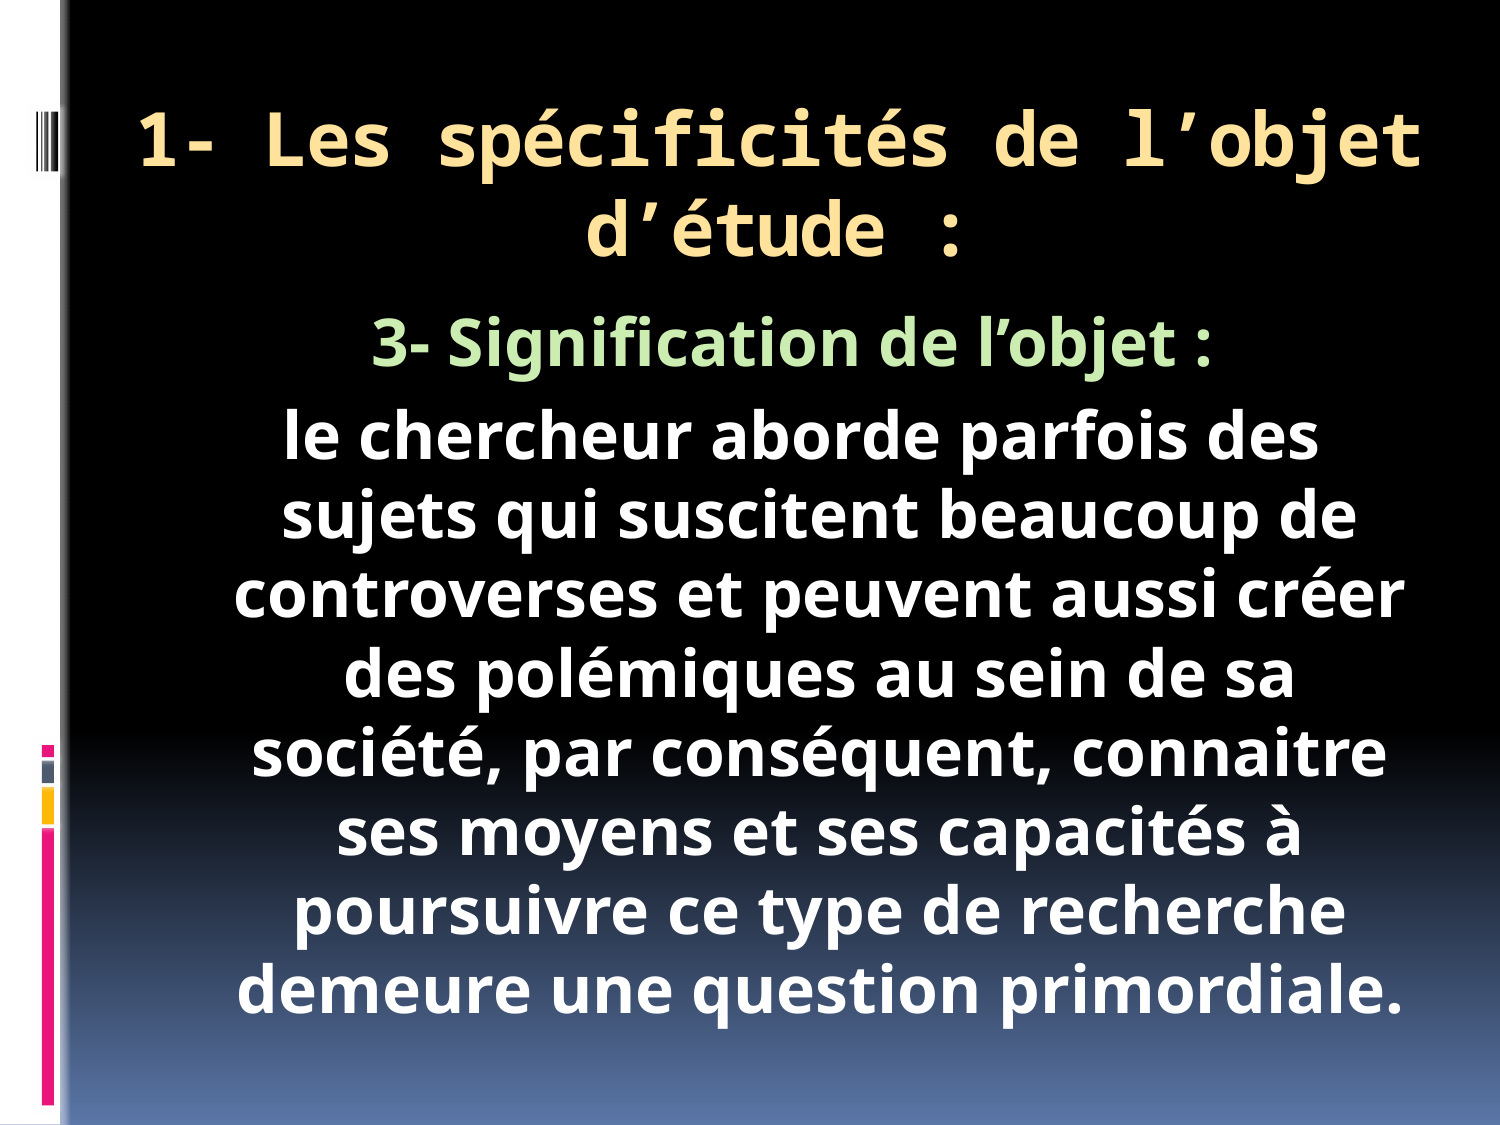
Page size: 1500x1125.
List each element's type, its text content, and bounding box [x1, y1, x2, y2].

title 1- Les spécificités de l’objet d’étude : [93, 83, 1465, 234]
list 3- Signification de l’objet : le chercheur aborde parfois des sujets qui suscitent beaucoup de controverses et peuvent aussi créer des polémiques au sein de sa société, par conséquent, connaitre ses moyens et ses capacités à poursuivre ce type de recherche demeure une question primordiale. [150, 292, 1425, 1043]
